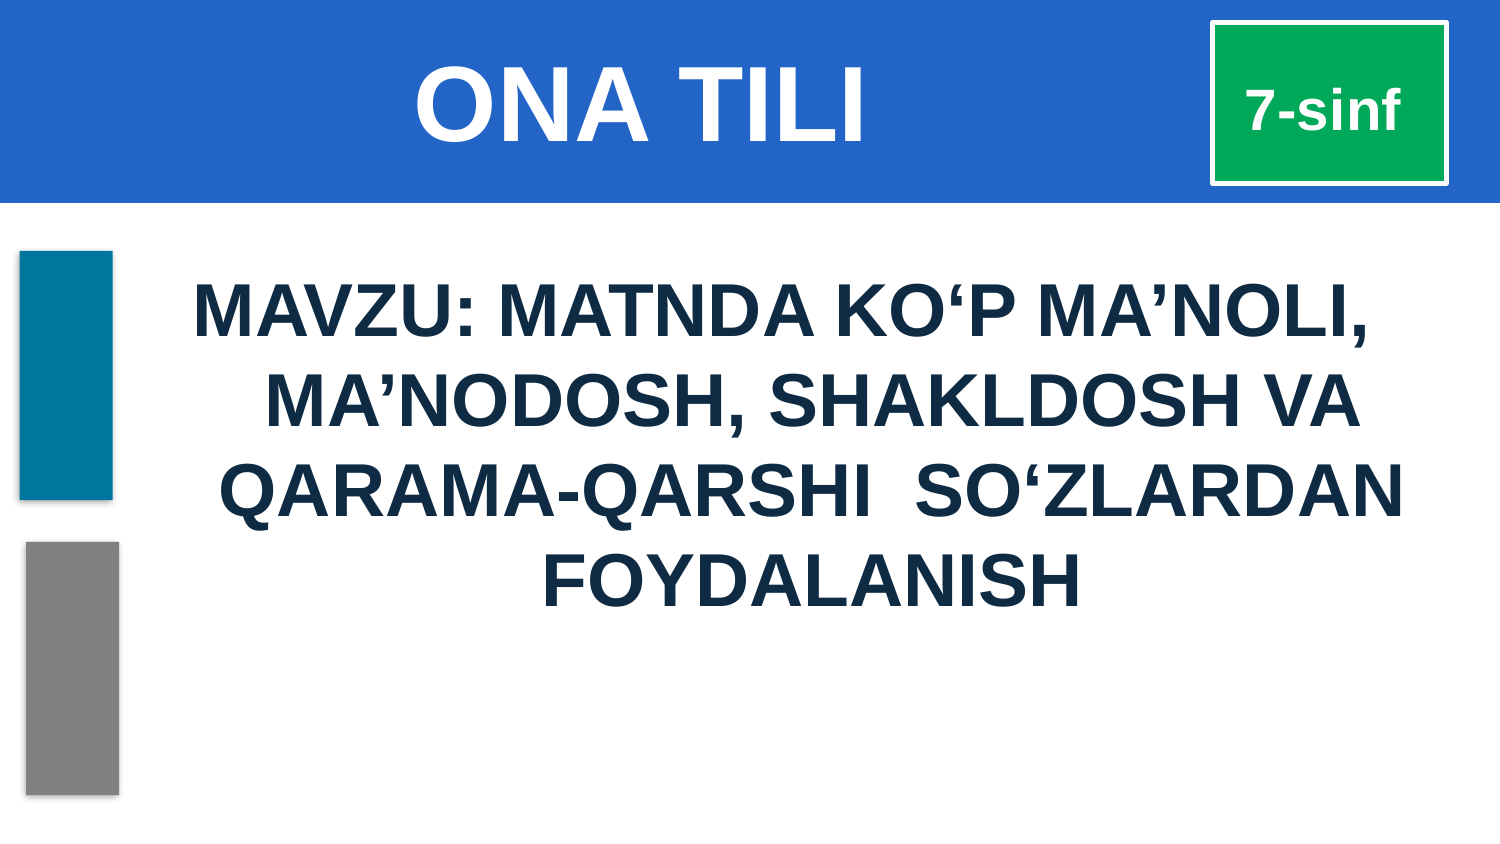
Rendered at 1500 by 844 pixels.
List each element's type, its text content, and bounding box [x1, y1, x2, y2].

text_box [26, 541, 120, 796]
text_box [19, 250, 113, 501]
text_box 7-sinf [1244, 69, 1421, 143]
title ONA TILI [411, 25, 1088, 170]
text_box MAVZU: MATNDA KO‘P MA’NOLI, MA’NODOSH, SHAKLDOSH VA QARAMA-QARSHI SO‘ZLARDAN FOYDALANISH [112, 259, 1500, 840]
text_box [0, 0, 1500, 203]
text_box [1212, 22, 1447, 184]
